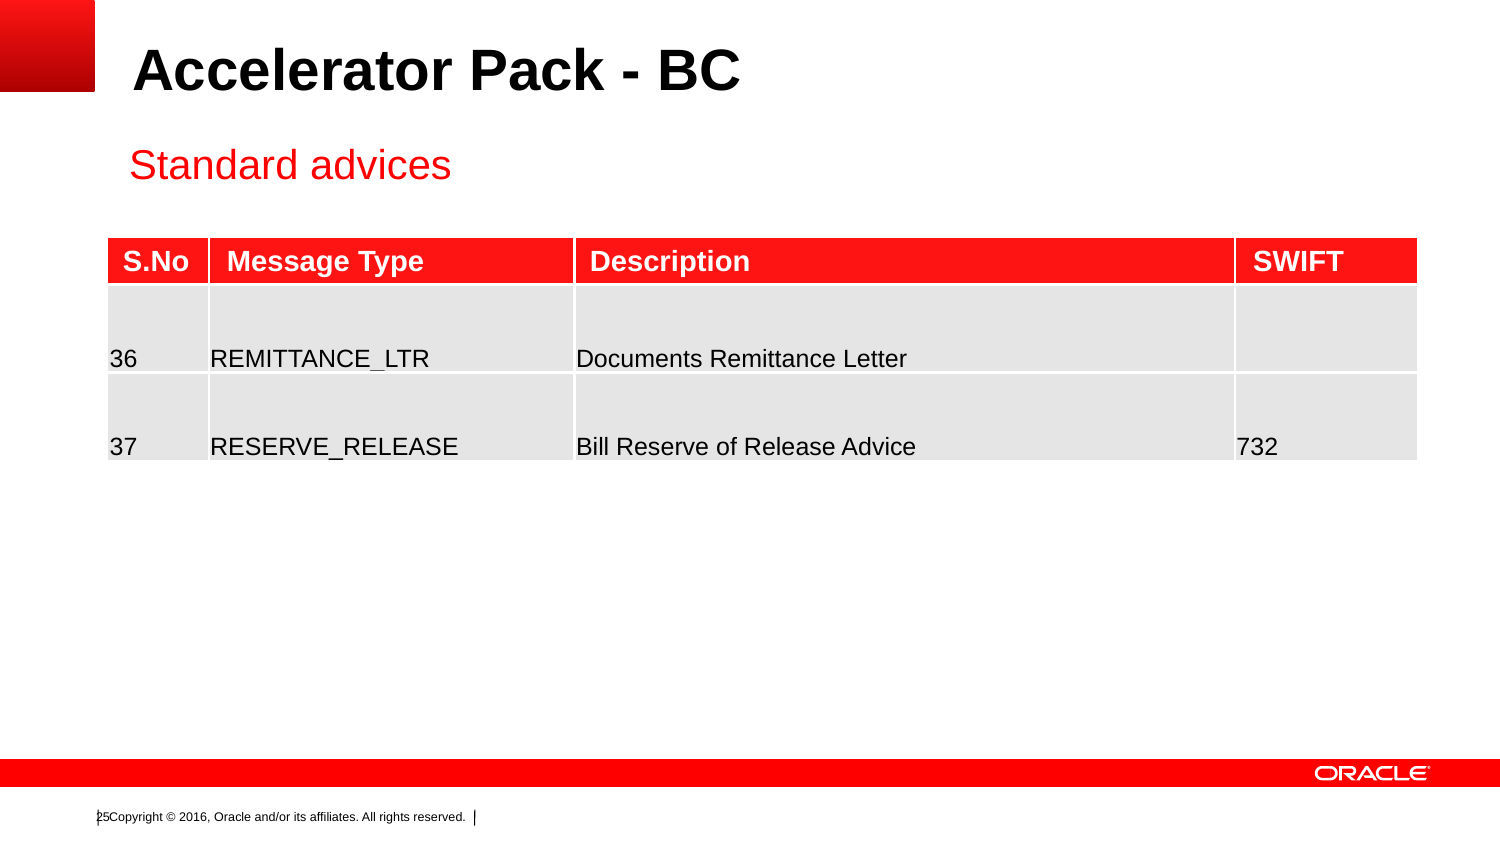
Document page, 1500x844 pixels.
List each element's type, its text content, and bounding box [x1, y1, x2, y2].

list Standard advices [129, 138, 1480, 188]
text_box Accelerator Pack - BC [131, 40, 1407, 166]
table_cell 37 [108, 374, 208, 460]
table_header Description [576, 238, 1234, 283]
table_cell [1236, 286, 1417, 371]
table_cell Documents Remittance Letter [576, 286, 1234, 371]
table_cell RESERVE_RELEASE [210, 374, 573, 460]
table_header Message Type [210, 238, 573, 283]
table_header SWIFT [1236, 238, 1417, 283]
picture [0, 759, 1500, 787]
table_cell 36 [108, 286, 208, 371]
table_cell Bill Reserve of Release Advice [576, 374, 1234, 460]
table_header S.No [108, 238, 208, 283]
table_cell 732 [1236, 374, 1417, 460]
table_cell REMITTANCE_LTR [210, 286, 573, 371]
